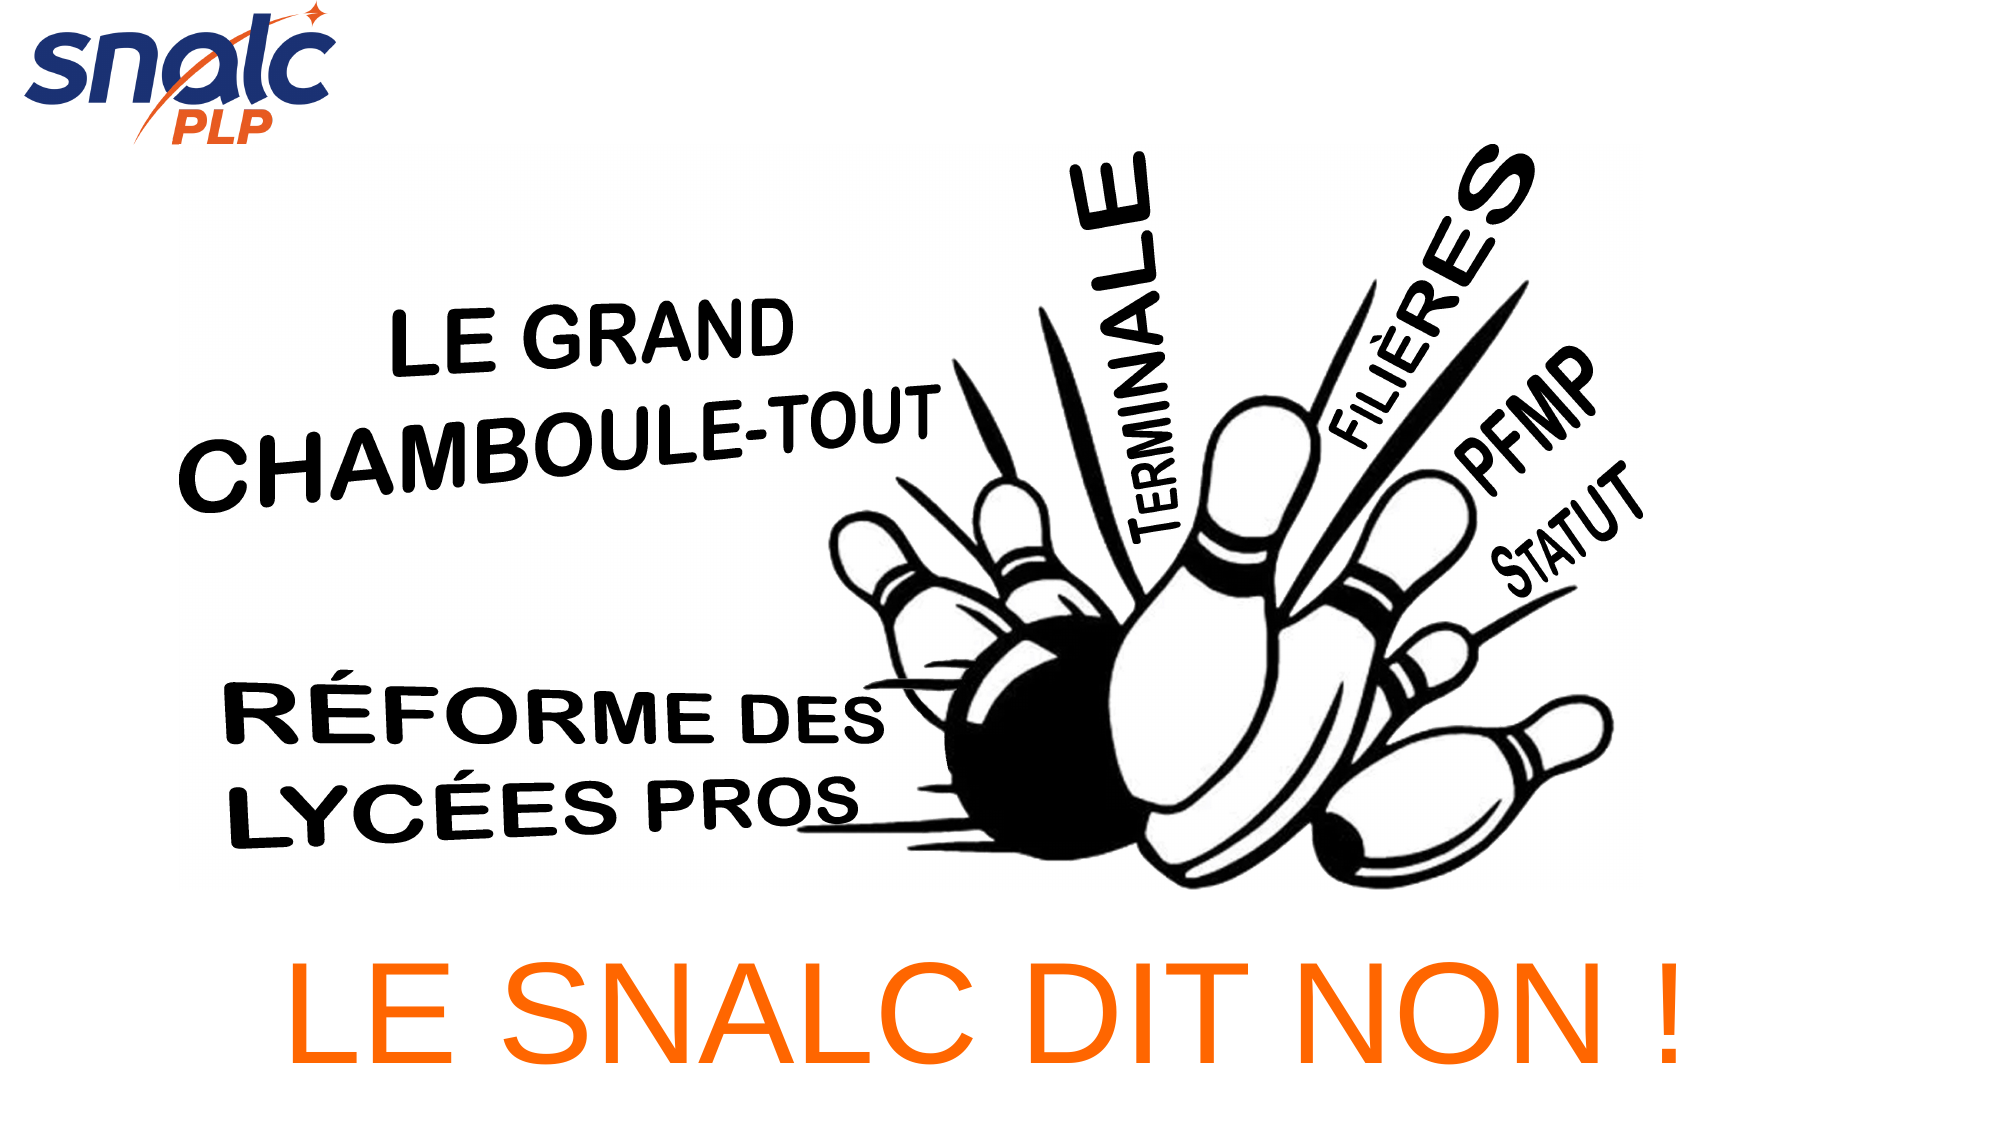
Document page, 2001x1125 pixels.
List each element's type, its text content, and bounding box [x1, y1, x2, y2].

picture [24, 0, 1643, 890]
title LE SNALC DIT NON ! [41, 162, 1932, 1108]
